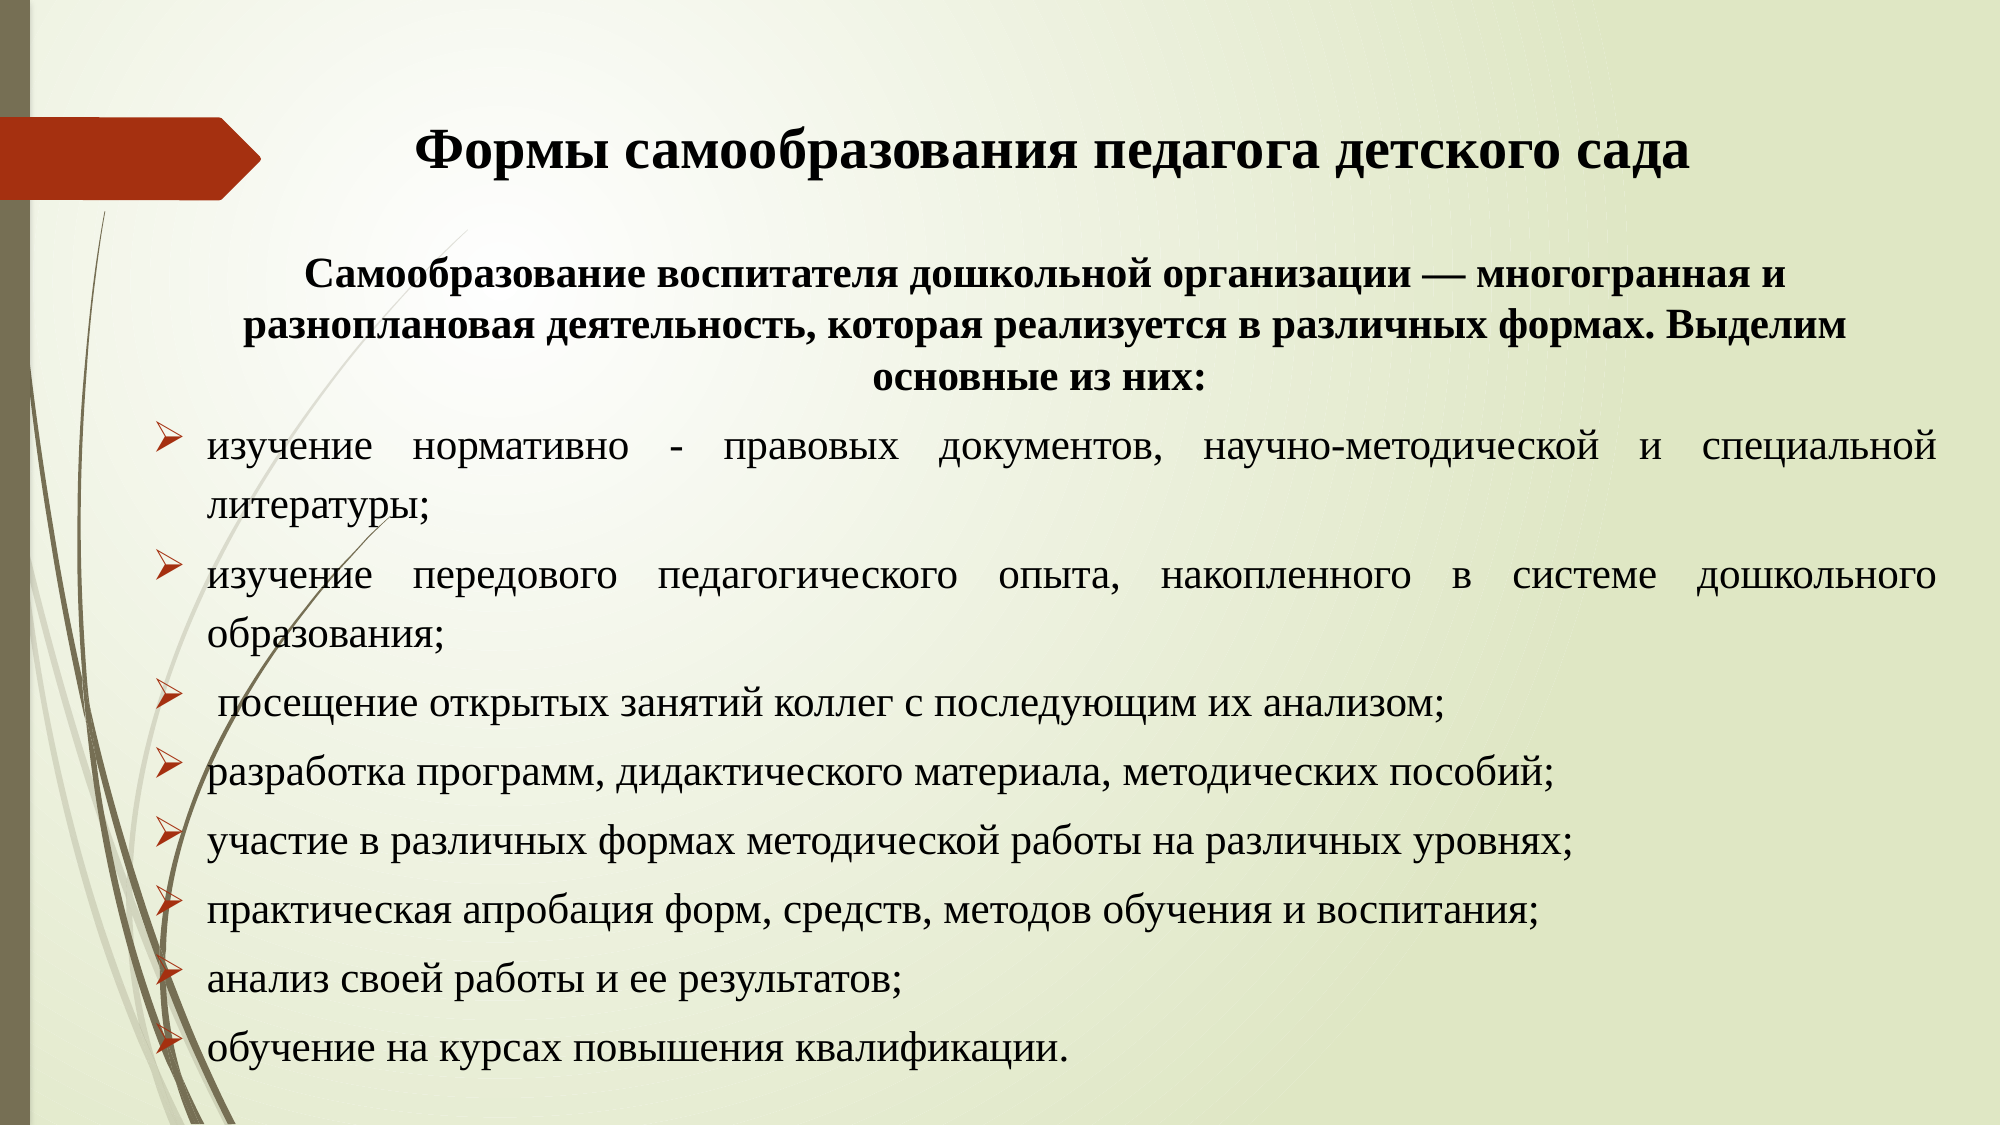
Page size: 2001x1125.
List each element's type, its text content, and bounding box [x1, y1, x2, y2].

list Самообразование воспитателя дошкольной организации — многогранная и разноплановая деятельность, которая реализуется в различных формах. Выделим основные из них: изучение нормативно - правовых документов, научно-методической и специальной литературы; изучение передового педагогического опыта, накопленного в системе дошкольного образования; посещение открытых занятий коллег с последующим их анализом; разработка программ, дидактического материала, методических пособий; участие в различных формах методической работы на различных уровнях; практическая апробация форм, средств, методов обучения и воспитания; анализ своей работы и ее результатов; обучение на курсах повышения квалификации. [137, 236, 1954, 1089]
title Формы самообразования педагога детского сада [232, 102, 1888, 236]
